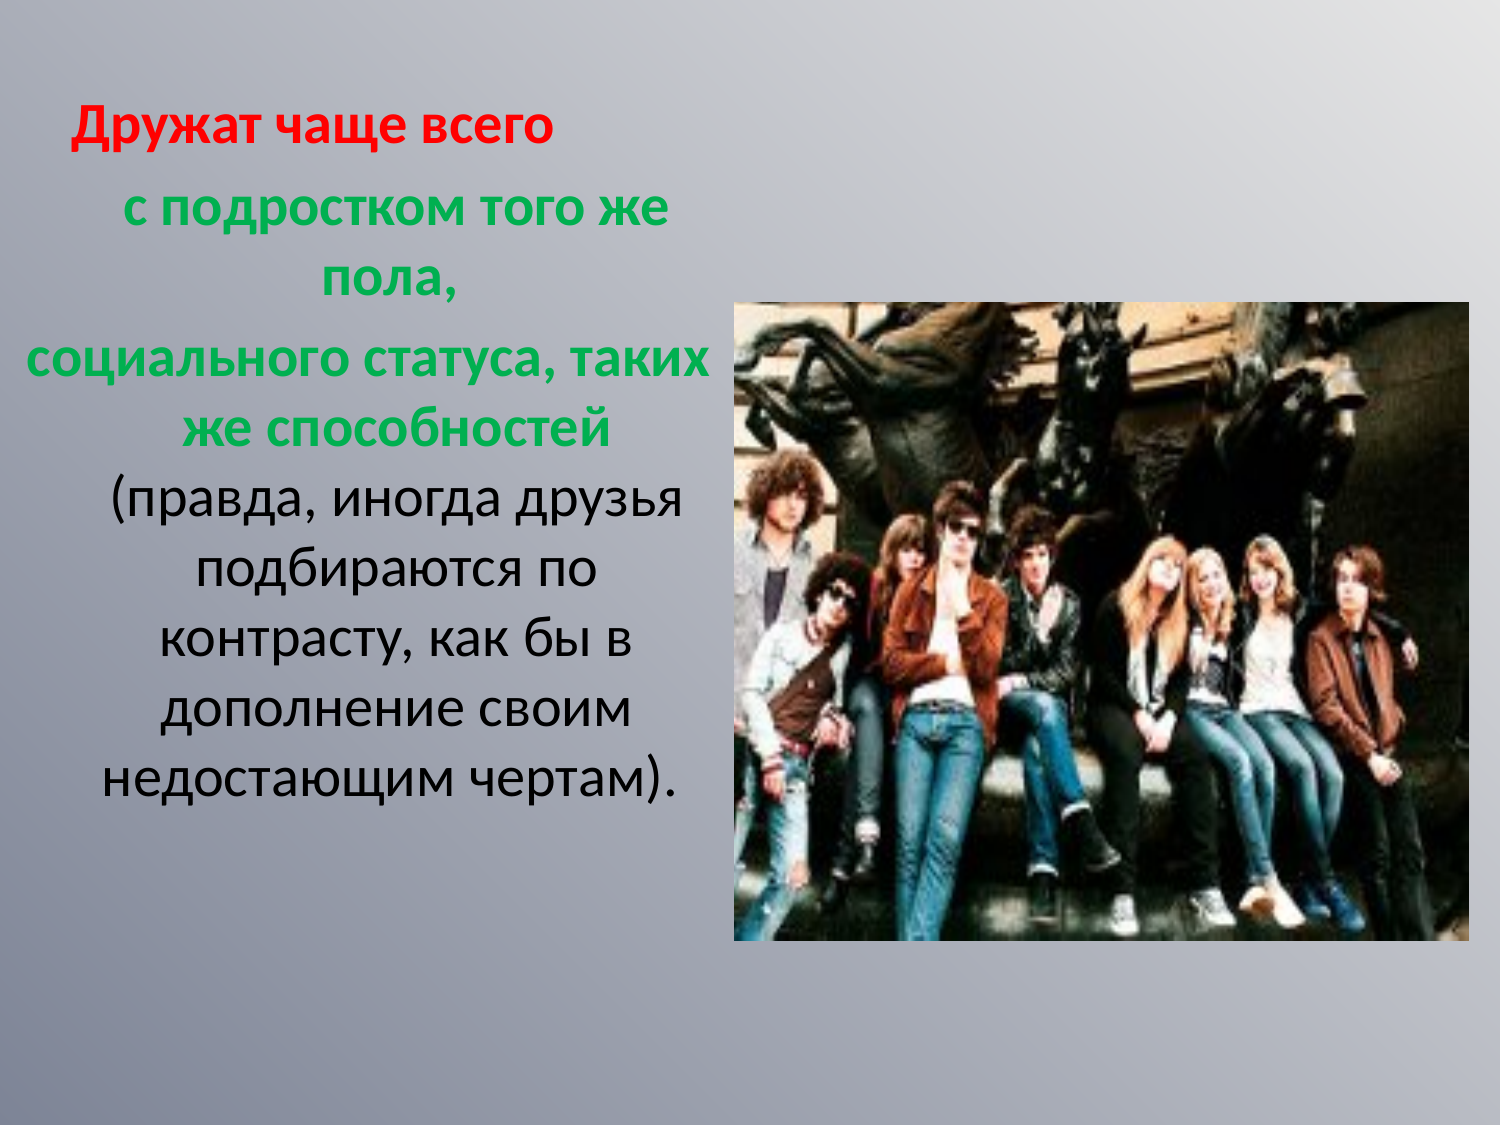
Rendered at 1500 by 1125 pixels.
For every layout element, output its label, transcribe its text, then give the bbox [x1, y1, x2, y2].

list Дружат чаще всего с подростком того же пола, социального статуса, таких же способностей (правда, иногда друзья подбираются по контрасту, как бы в дополнение своим недостающим чертам). [0, 78, 738, 1083]
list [733, 302, 1470, 941]
